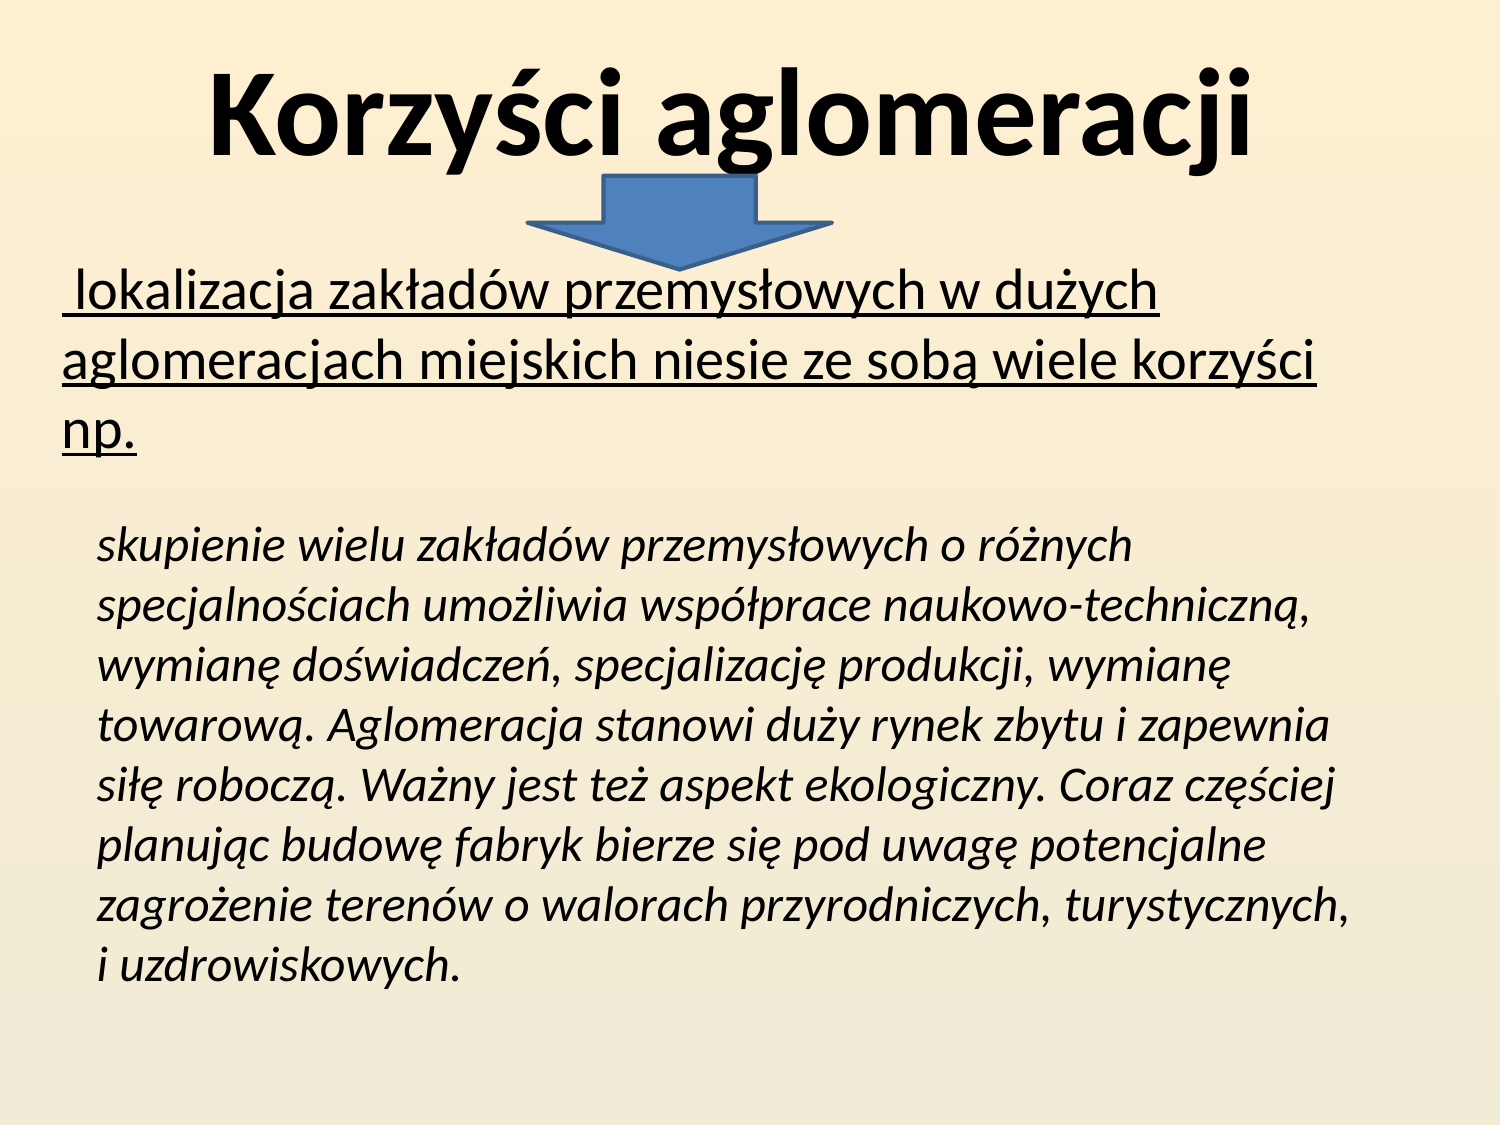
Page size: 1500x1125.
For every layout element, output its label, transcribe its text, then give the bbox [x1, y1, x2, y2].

text_box skupienie wielu zakładów przemysłowych o różnych specjalnościach umożliwia współprace naukowo-techniczną, wymianę doświadczeń, specjalizację produkcji, wymianę towarową. Aglomeracja stanowi duży rynek zbytu i zapewnia siłę roboczą. Ważny jest też aspekt ekologiczny. Coraz częściej planując budowę fabryk bierze się pod uwagę potencjalne zagrożenie terenów o walorach przyrodniczych, turystycznych, i uzdrowiskowych. [81, 503, 1371, 999]
text_box Korzyści aglomeracji lokalizacja zakładów przemysłowych w dużych aglomeracjach miejskich niesie ze sobą wiele korzyści np. [46, 23, 1418, 469]
text_box [525, 173, 835, 272]
